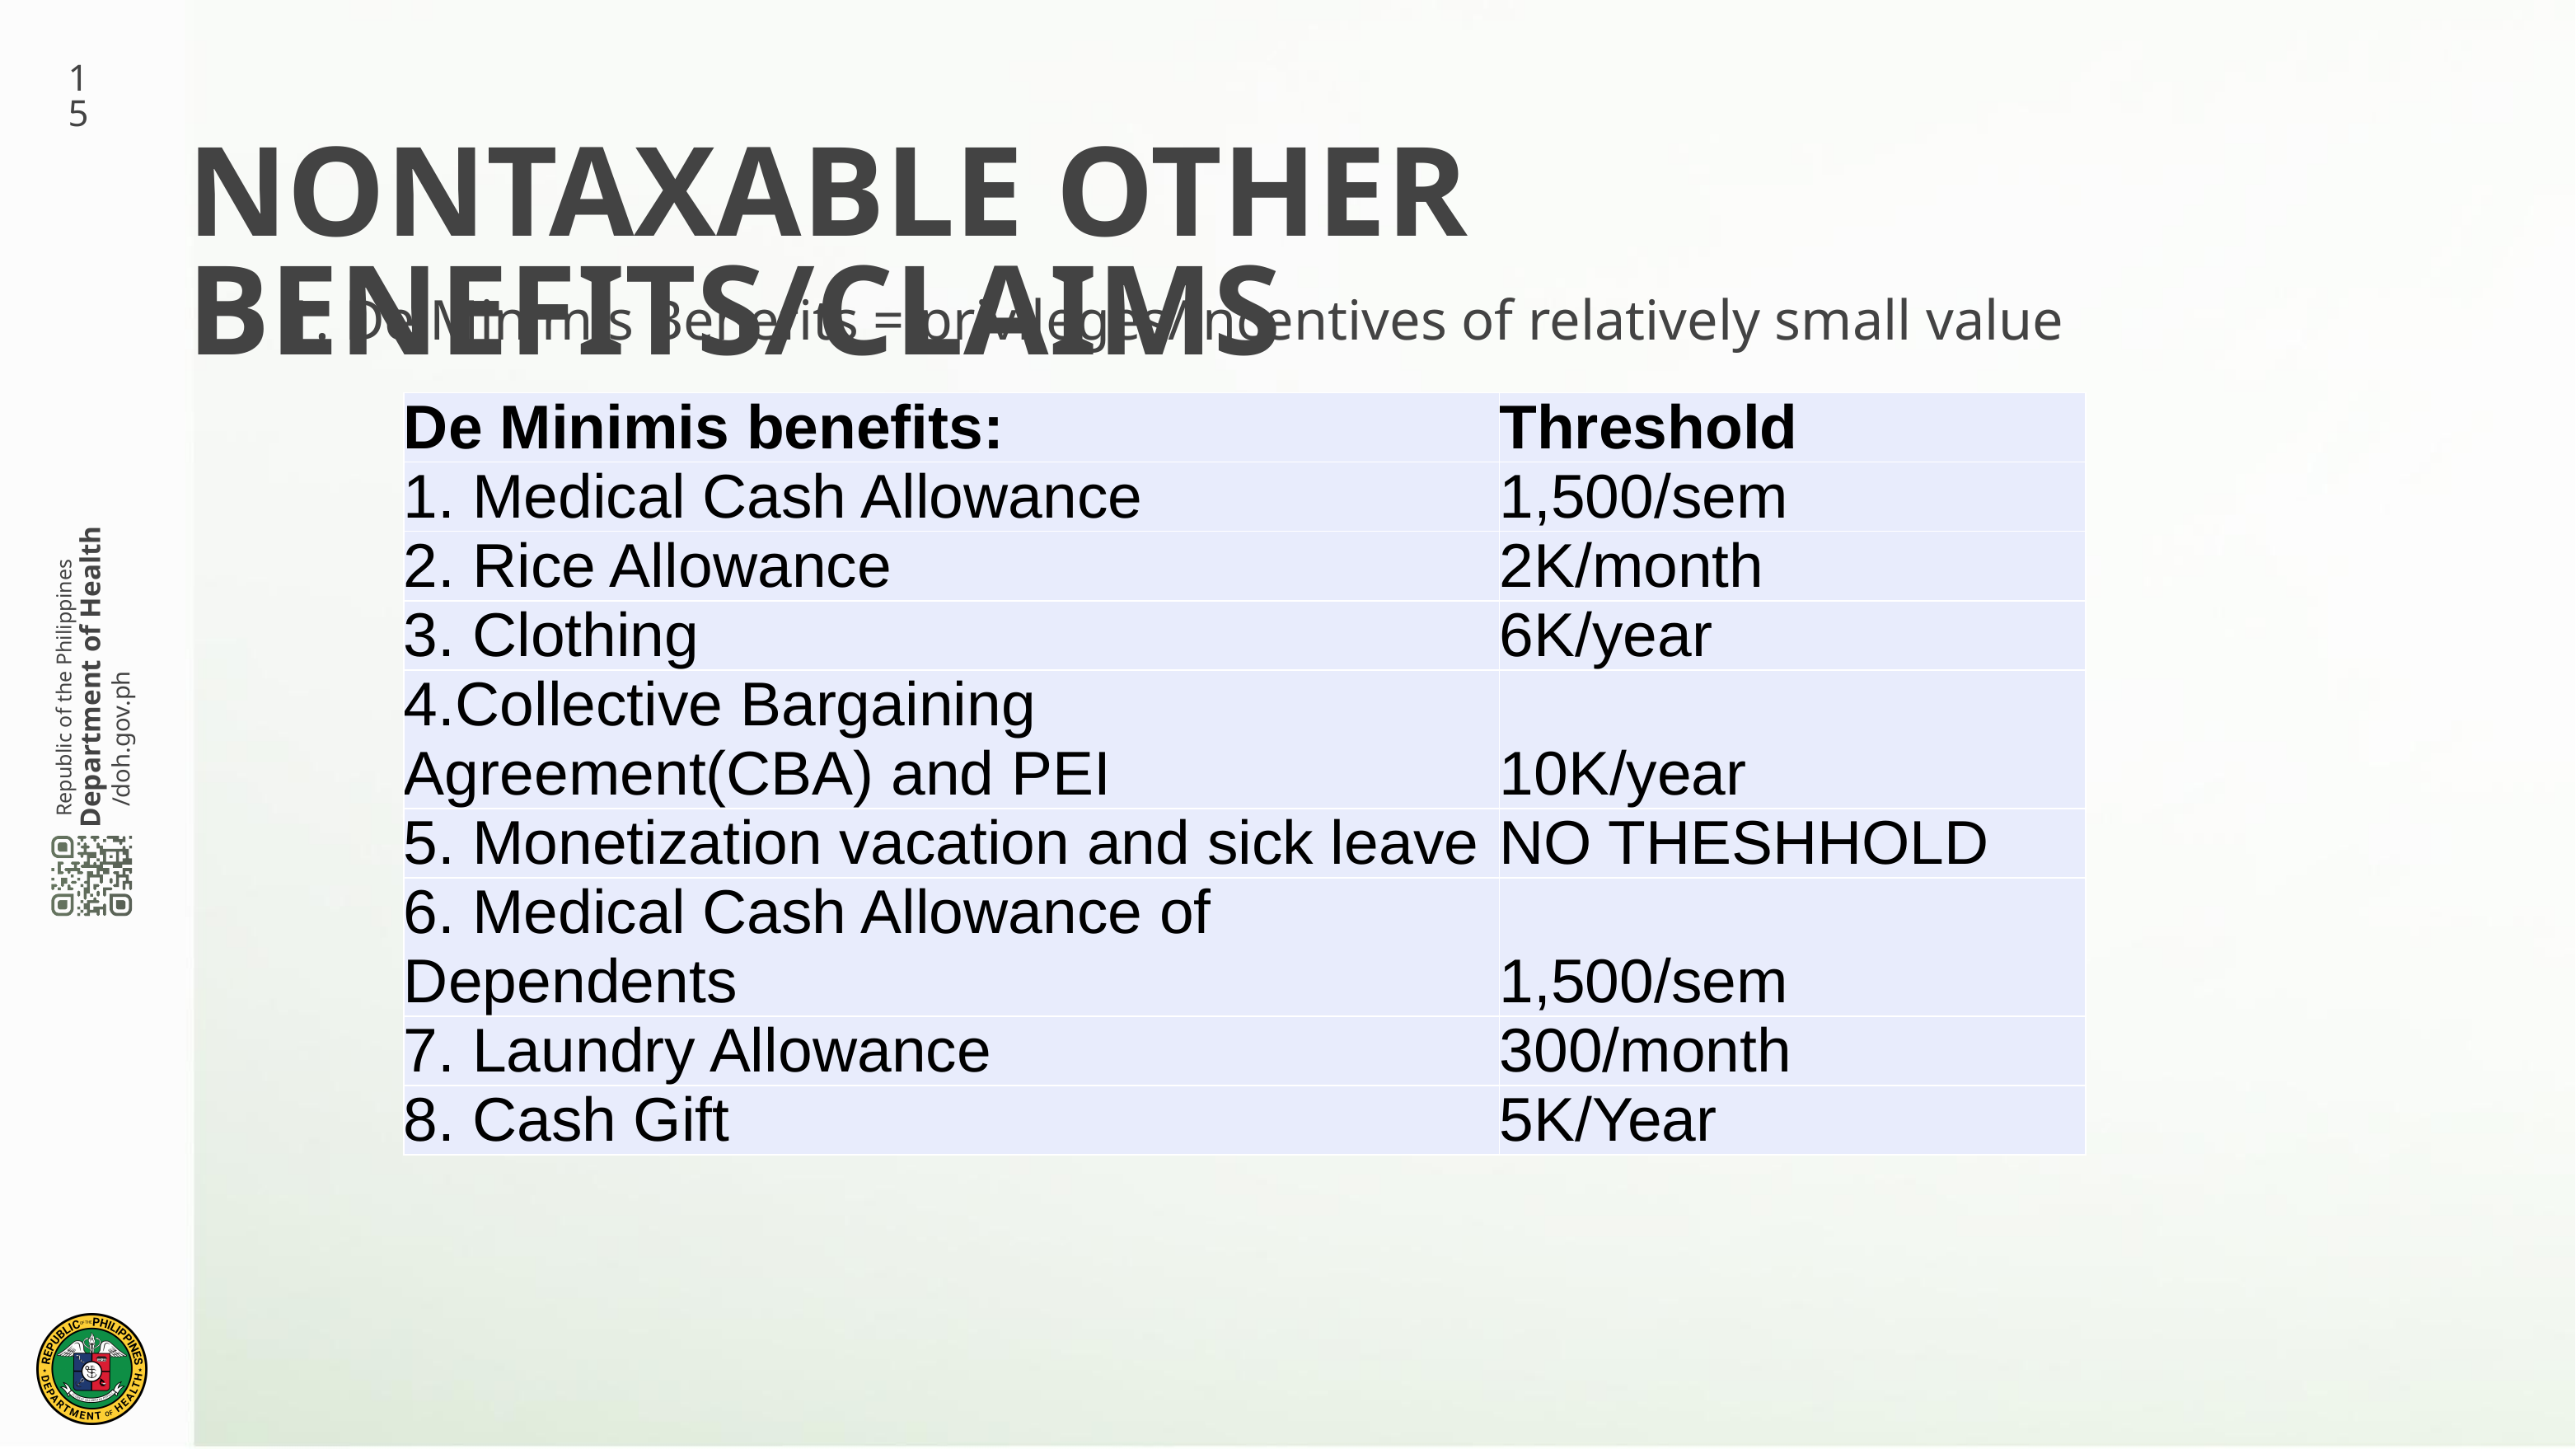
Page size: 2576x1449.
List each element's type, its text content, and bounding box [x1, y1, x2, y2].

table_cell 300/month [1500, 1017, 2085, 1085]
table_cell 1. Medical Cash Allowance [405, 462, 1499, 531]
table_cell 4.Collective Bargaining Agreement(CBA) and PEI [405, 671, 1499, 808]
table_cell 8. Cash Gift [405, 1086, 1499, 1154]
table_cell 1,500/sem [1500, 879, 2085, 1015]
list 1. De Minimis Benefits = privileges/incentives of relatively small value [255, 259, 2414, 1277]
table_cell 3. Clothing [405, 602, 1499, 669]
table_header De Minimis benefits: [405, 393, 1499, 462]
title NONTAXABLE OTHER BENEFITS/CLAIMS [161, 115, 2492, 469]
picture [0, 0, 2575, 1449]
table_cell 1,500/sem [1500, 462, 2085, 531]
table_cell 2K/month [1500, 532, 2085, 600]
table_cell 10K/year [1500, 671, 2085, 808]
table_header Threshold [1500, 393, 2085, 462]
table_cell 7. Laundry Allowance [405, 1017, 1499, 1085]
table_cell 6K/year [1500, 602, 2085, 669]
table_cell 5K/Year [1500, 1086, 2085, 1154]
table_cell NO THESHHOLD [1500, 809, 2085, 877]
table_cell 6. Medical Cash Allowance of Dependents [405, 879, 1499, 1015]
slide_number 15 [42, 23, 135, 135]
table_cell 2. Rice Allowance [405, 532, 1499, 600]
table_cell 5. Monetization vacation and sick leave [405, 809, 1499, 877]
